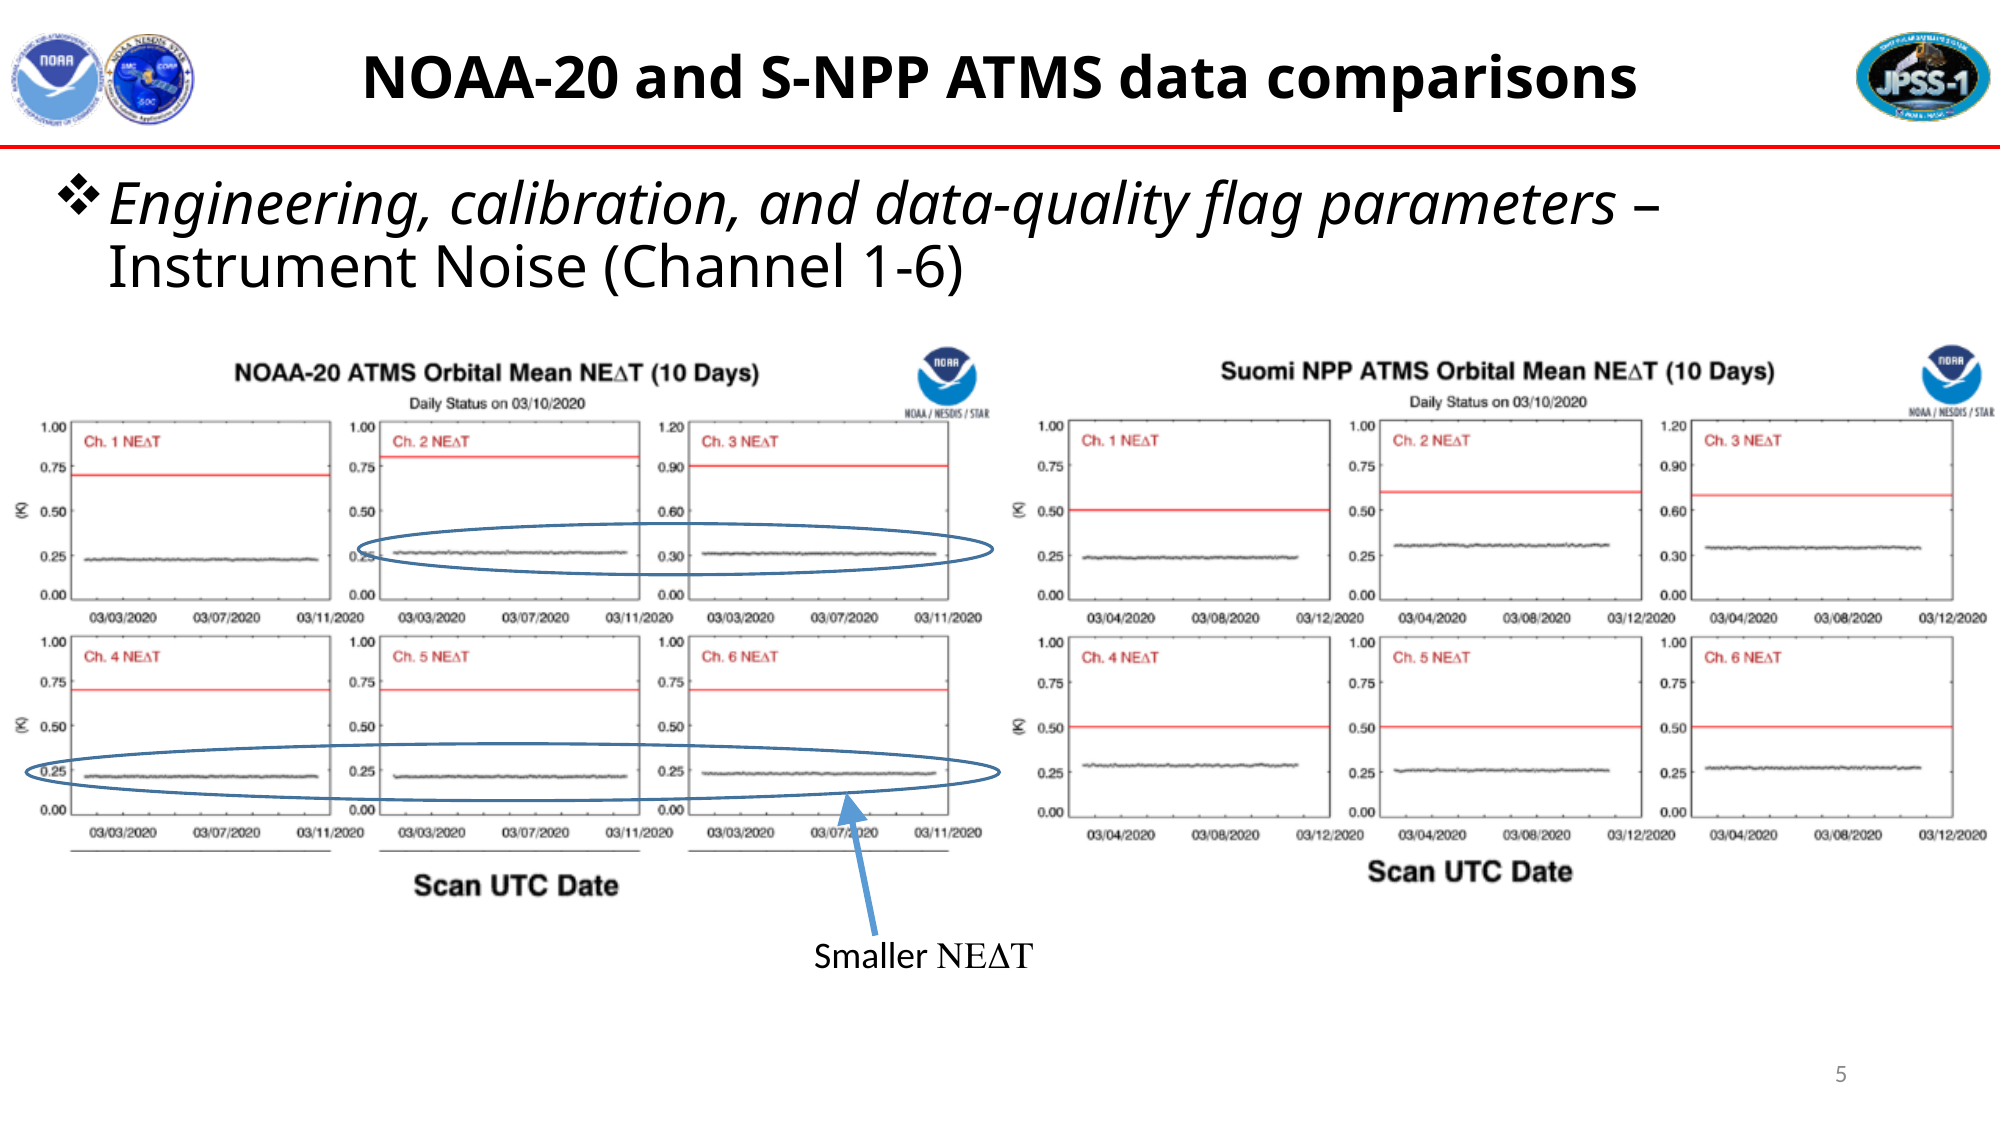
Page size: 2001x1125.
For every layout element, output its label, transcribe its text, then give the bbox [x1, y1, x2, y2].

picture [1855, 31, 1992, 123]
picture [999, 343, 1998, 850]
text_box Smaller NEDT [799, 923, 1079, 984]
text_box [993, 766, 999, 778]
title NOAA-20 and S-NPP ATMS data comparisons [288, 13, 1711, 146]
picture [1329, 851, 1595, 892]
picture [375, 865, 641, 906]
list Engineering, calibration, and data-quality flag parameters – Instrument Noise (Channel 1-6) [37, 166, 1954, 371]
picture [2, 345, 993, 852]
picture [10, 32, 195, 128]
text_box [846, 792, 876, 936]
slide_number 5 [1412, 1042, 1863, 1103]
